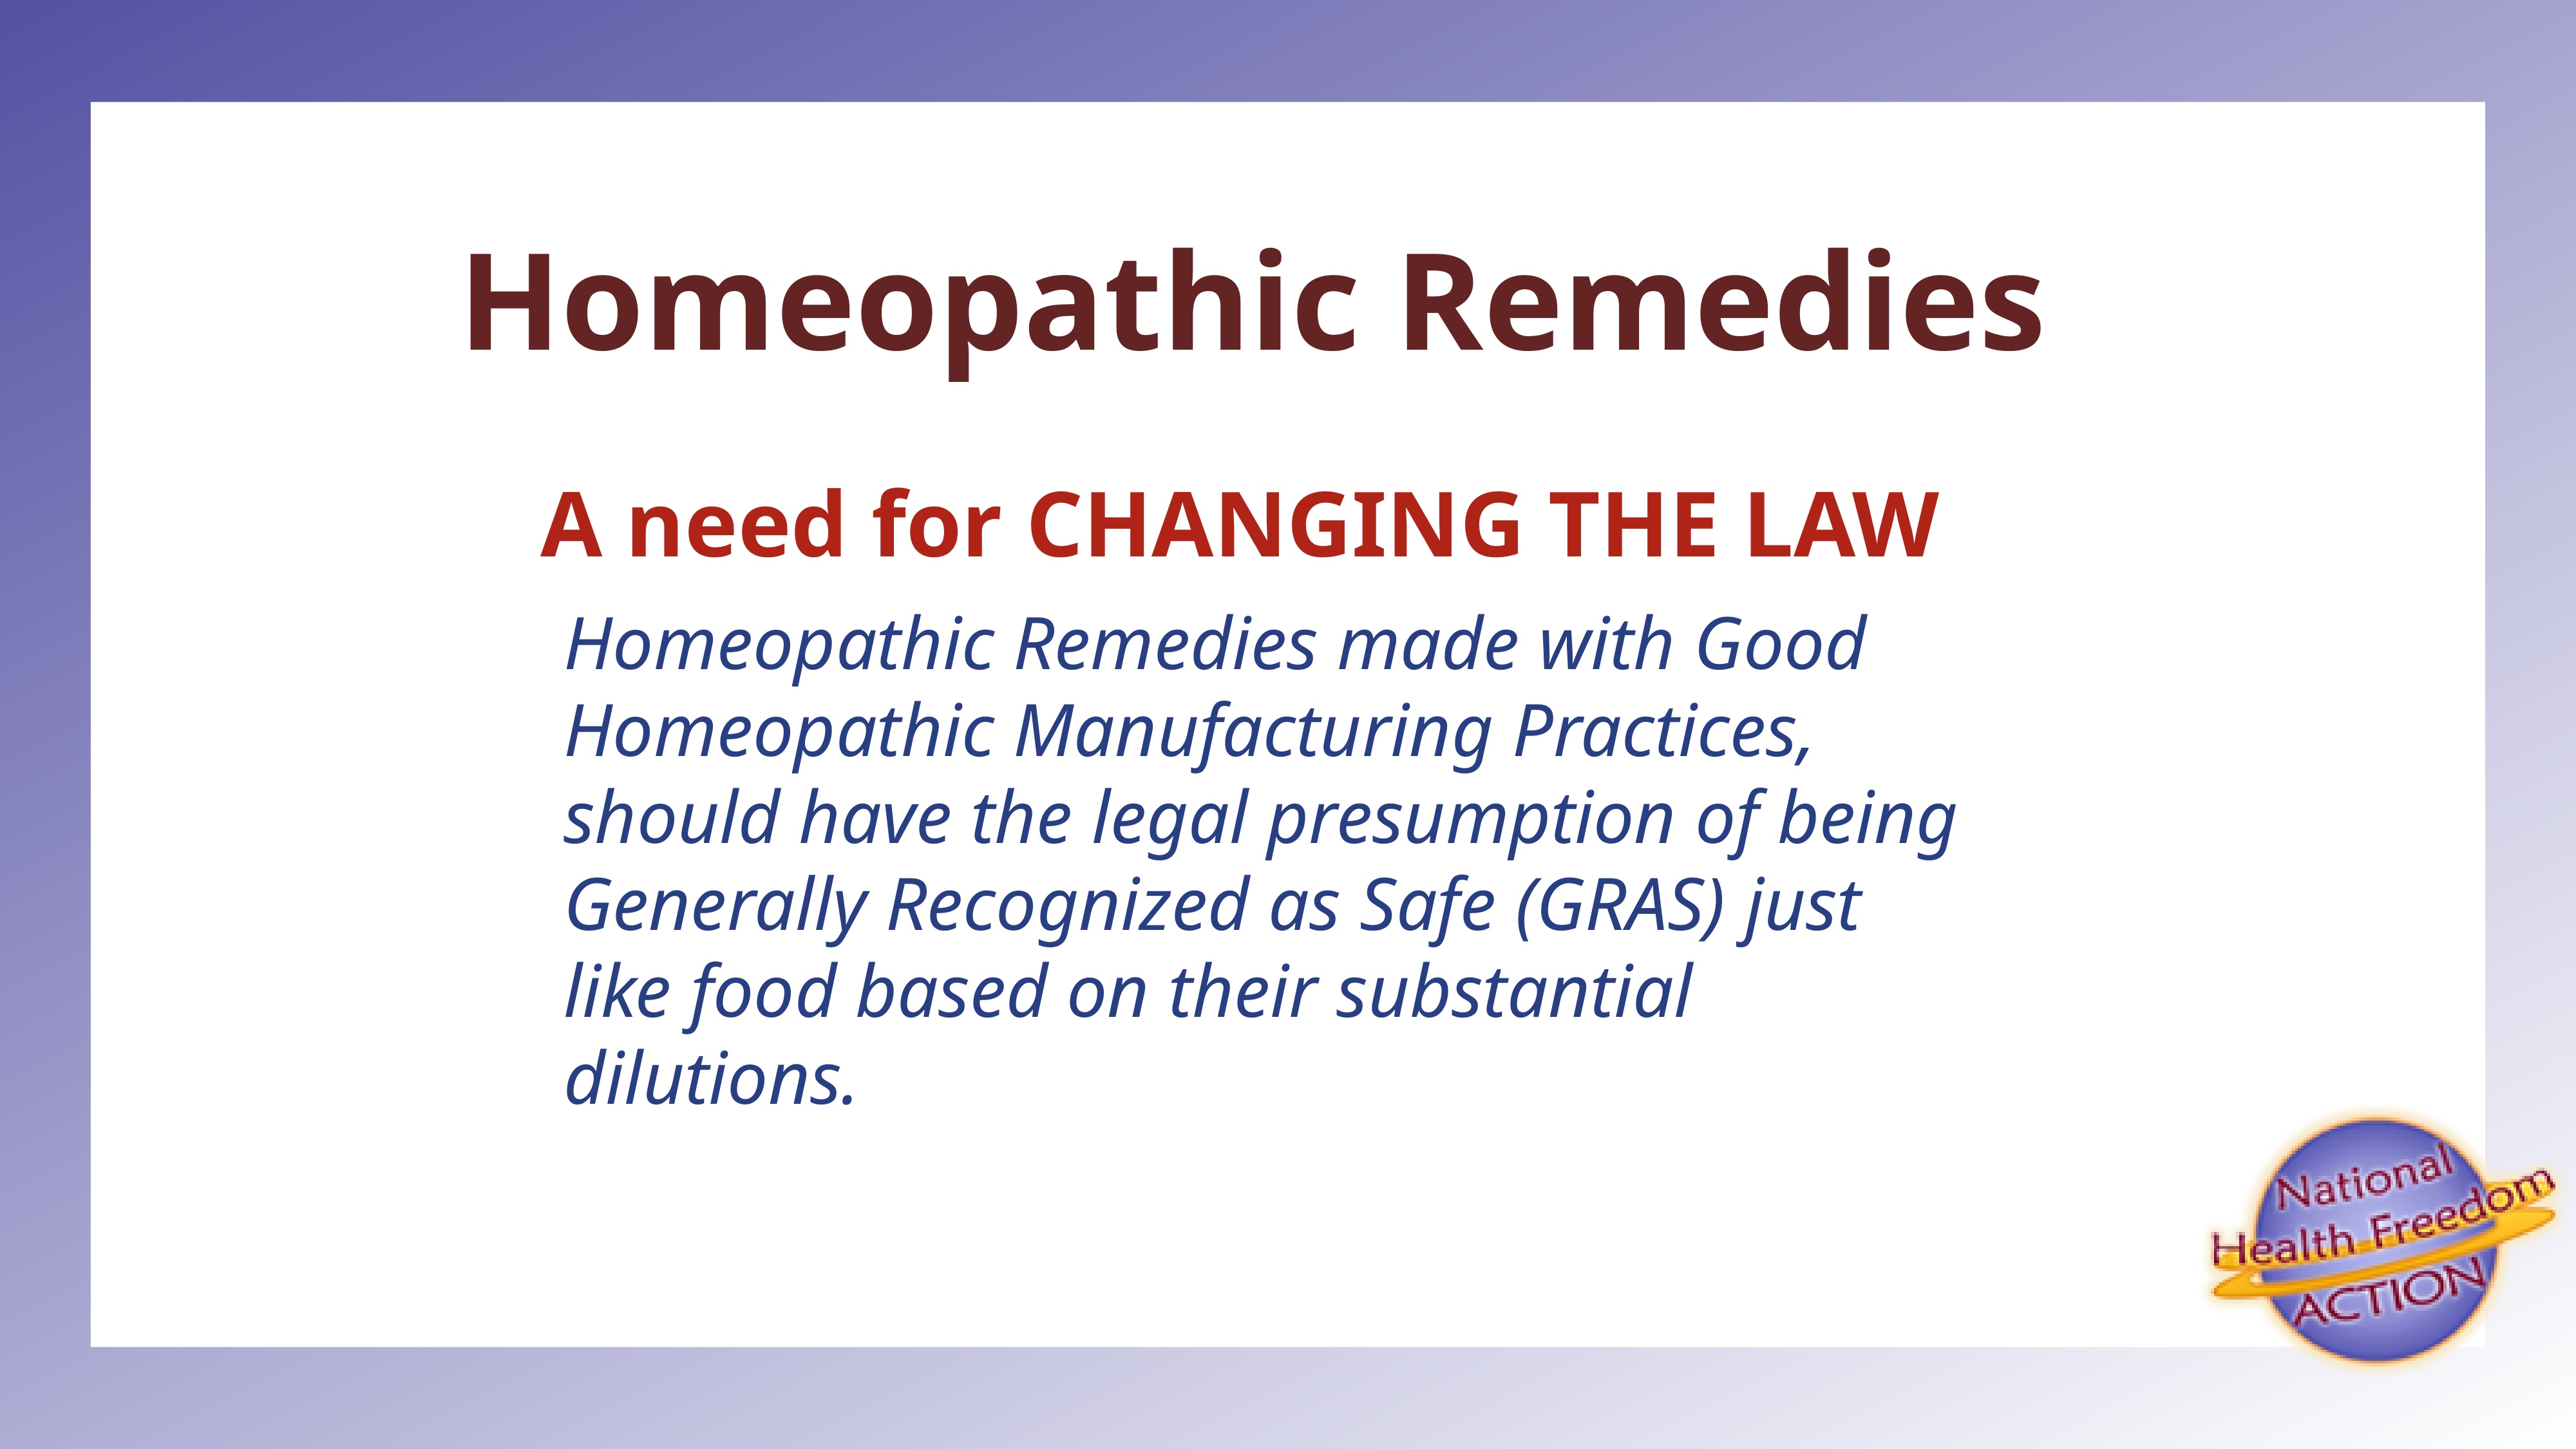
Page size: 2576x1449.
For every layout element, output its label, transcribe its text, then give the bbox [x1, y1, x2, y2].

text_box [90, 102, 2485, 1347]
text_box Homeopathic Remedies made with Good Homeopathic Manufacturing Practices, should have the legal presumption of being Generally Recognized as Safe (GRAS) just like food based on their substantial dilutions. [558, 591, 1978, 1124]
picture [2181, 1103, 2576, 1381]
text_box A need for CHANGING THE LAW [535, 473, 1944, 582]
text_box Homeopathic Remedies [453, 210, 2087, 383]
